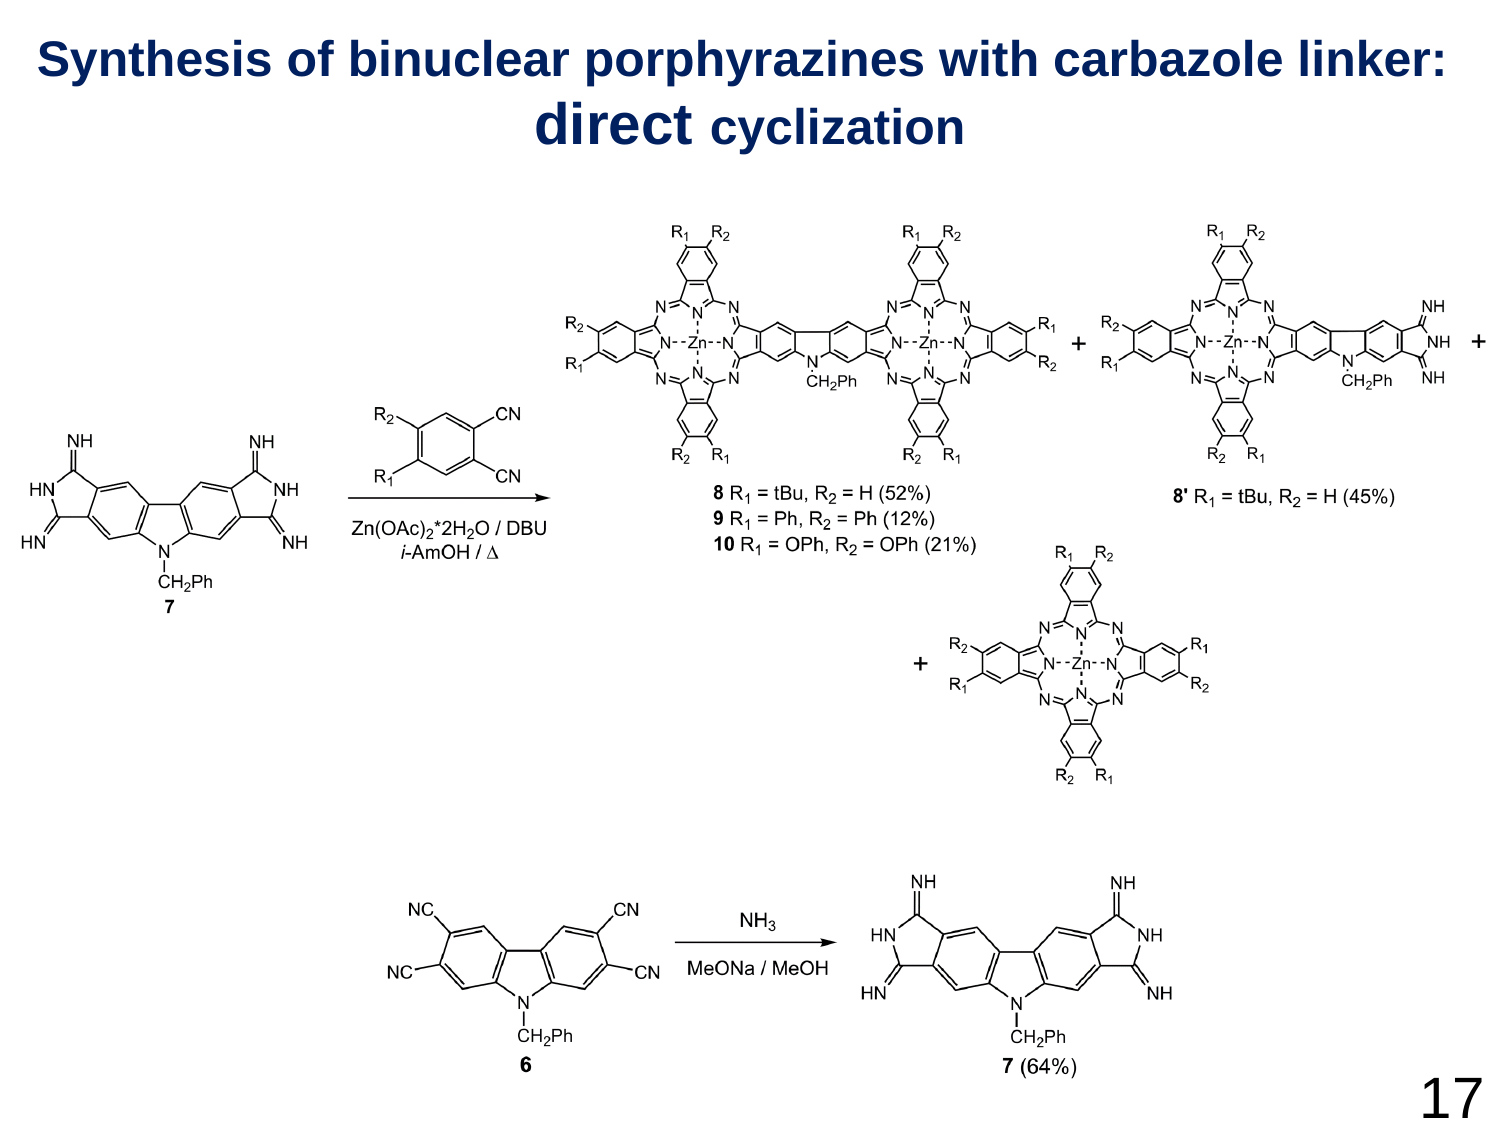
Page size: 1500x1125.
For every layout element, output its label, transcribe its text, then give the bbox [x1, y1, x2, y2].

slide_number 17 [1050, 1065, 1500, 1125]
text_box Synthesis of binuclear porphyrazines with carbazole linker: direct cyclization [0, 19, 1500, 164]
picture [383, 869, 1176, 1082]
picture [17, 219, 1490, 788]
